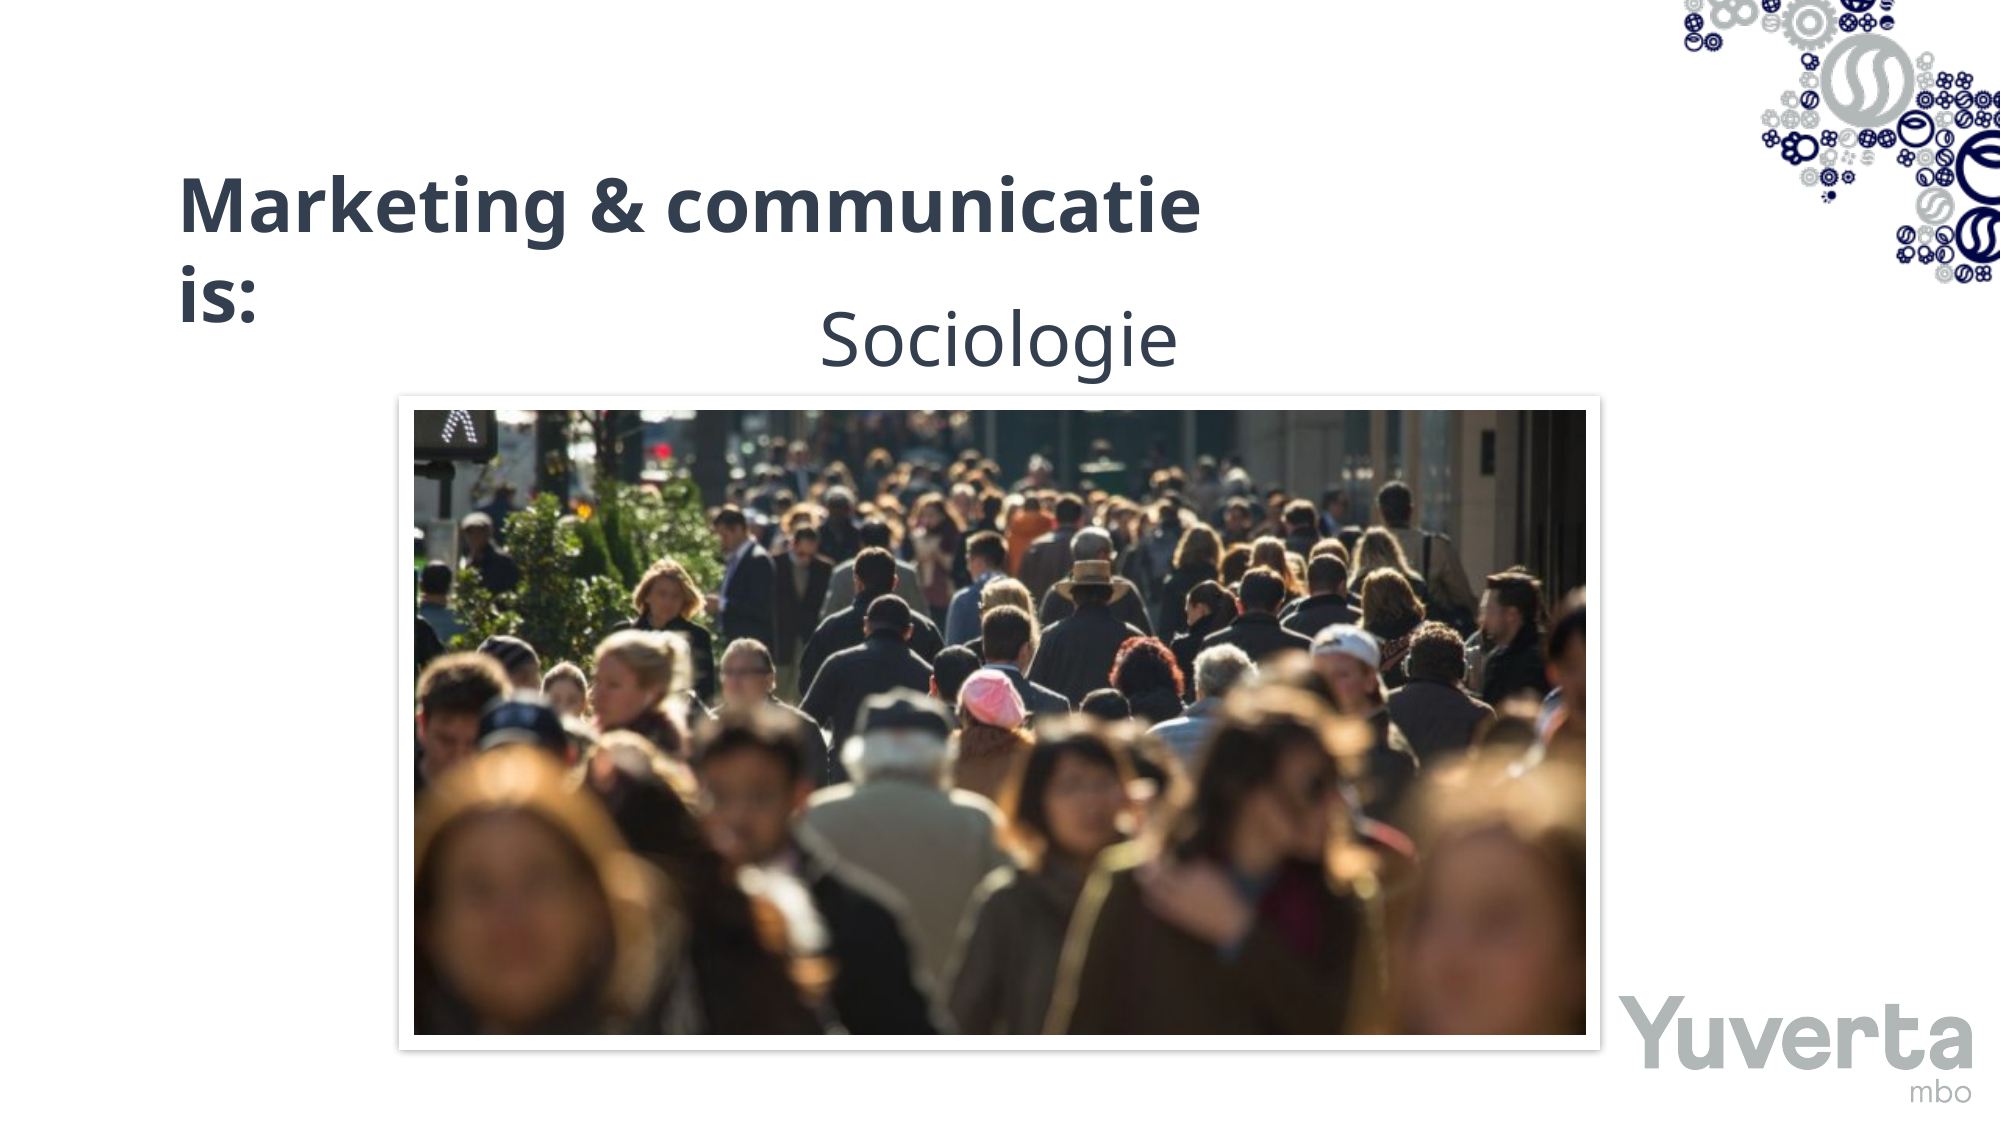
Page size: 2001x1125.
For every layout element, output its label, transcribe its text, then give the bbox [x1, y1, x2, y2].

picture [0, 0, 2000, 1125]
text_box Marketing & communicatie is: [162, 150, 1246, 345]
text_box Sociologie [499, 284, 1501, 389]
